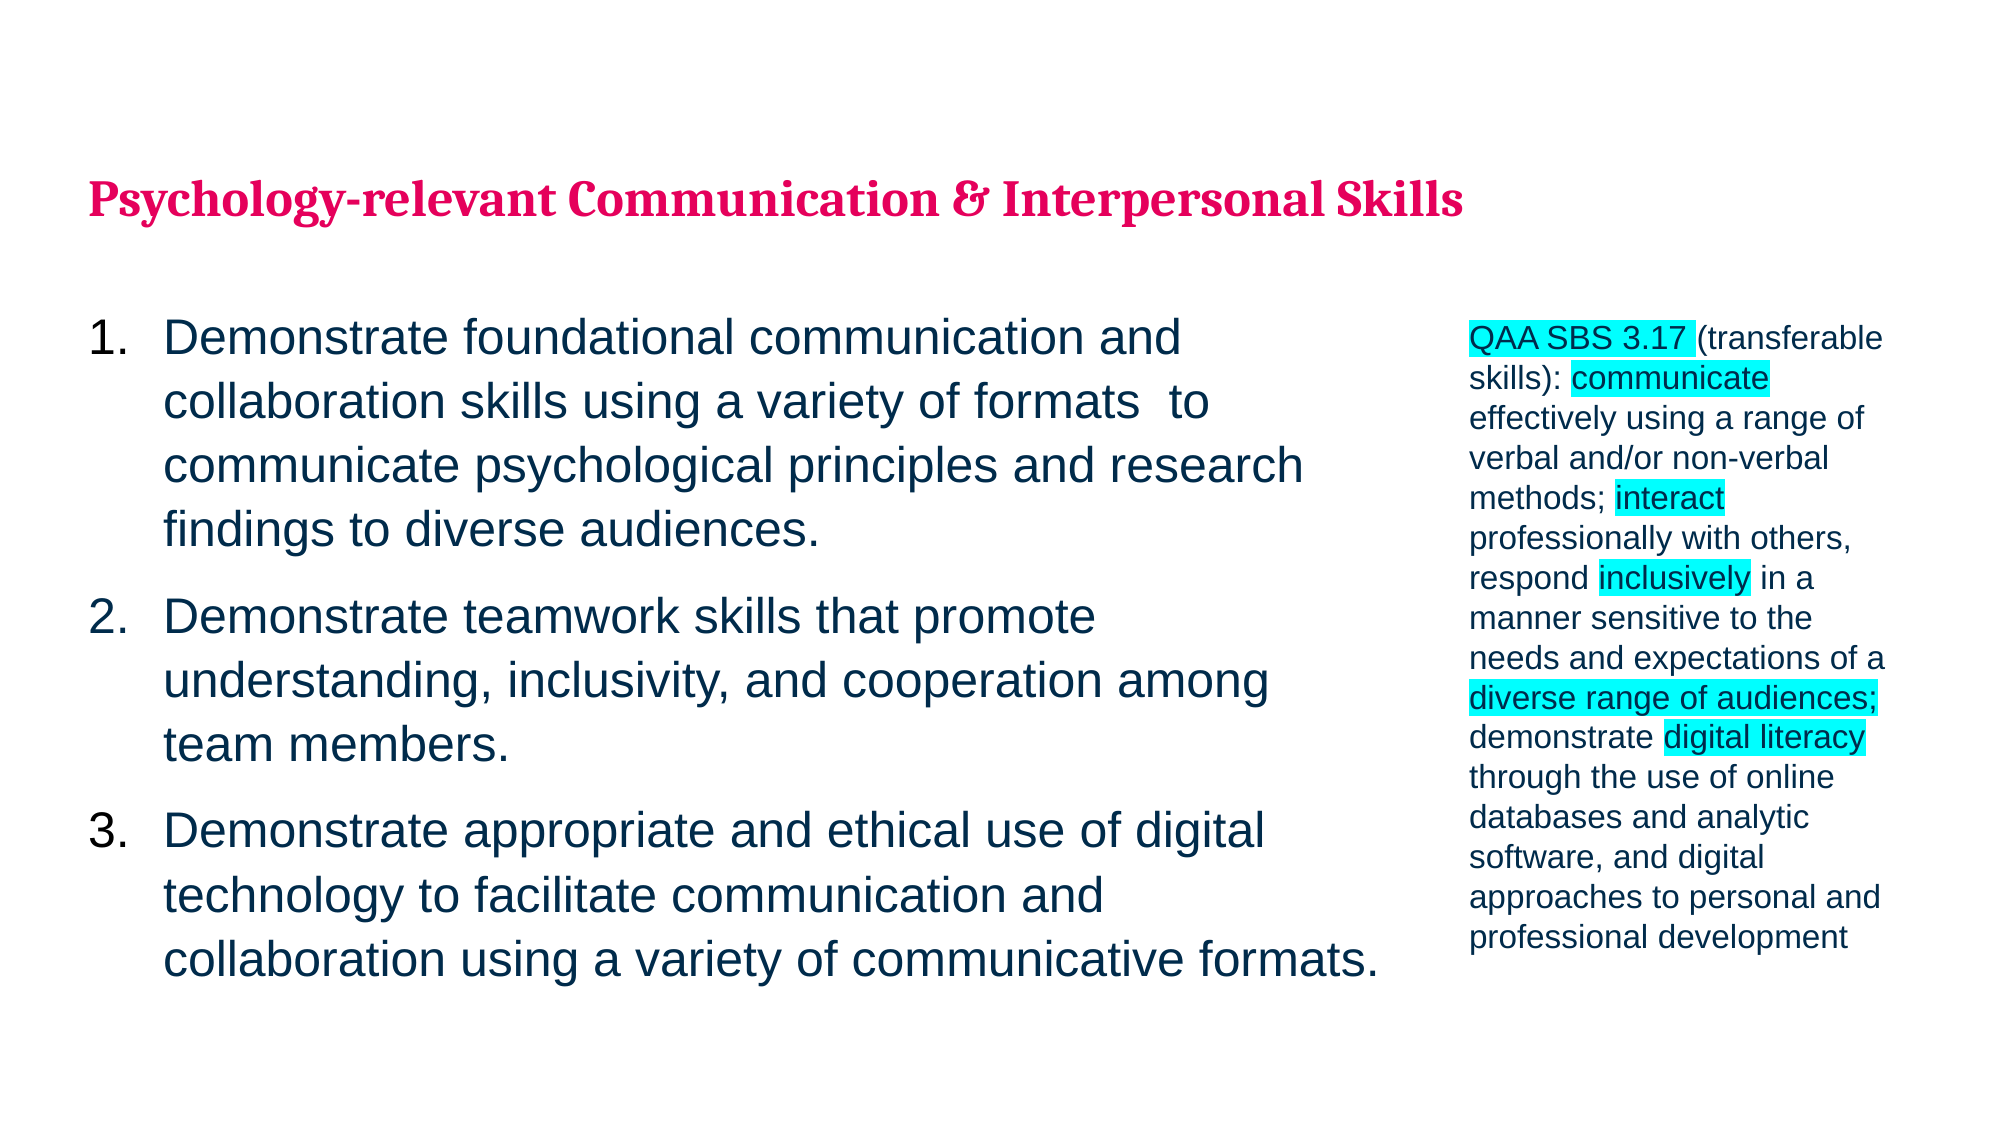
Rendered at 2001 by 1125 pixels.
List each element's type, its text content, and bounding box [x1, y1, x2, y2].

text_box Demonstrate foundational communication and collaboration skills using a variety of formats to communicate psychological principles and research findings to diverse audiences. Demonstrate teamwork skills that promote understanding, inclusivity, and cooperation among team members. Demonstrate appropriate and ethical use of digital technology to facilitate communication and collaboration using a variety of communicative formats. [68, 289, 1406, 997]
text_box QAA SBS 3.17 (transferable skills): communicate effectively using a range of verbal and/or non-verbal methods; interact professionally with others, respond inclusively in a manner sensitive to the needs and expectations of a diverse range of audiences; demonstrate digital literacy through the use of online databases and analytic software, and digital approaches to personal and professional development [1454, 309, 1916, 963]
list [68, 252, 1932, 1000]
title Psychology-relevant Communication & Interpersonal Skills [68, 144, 1932, 252]
